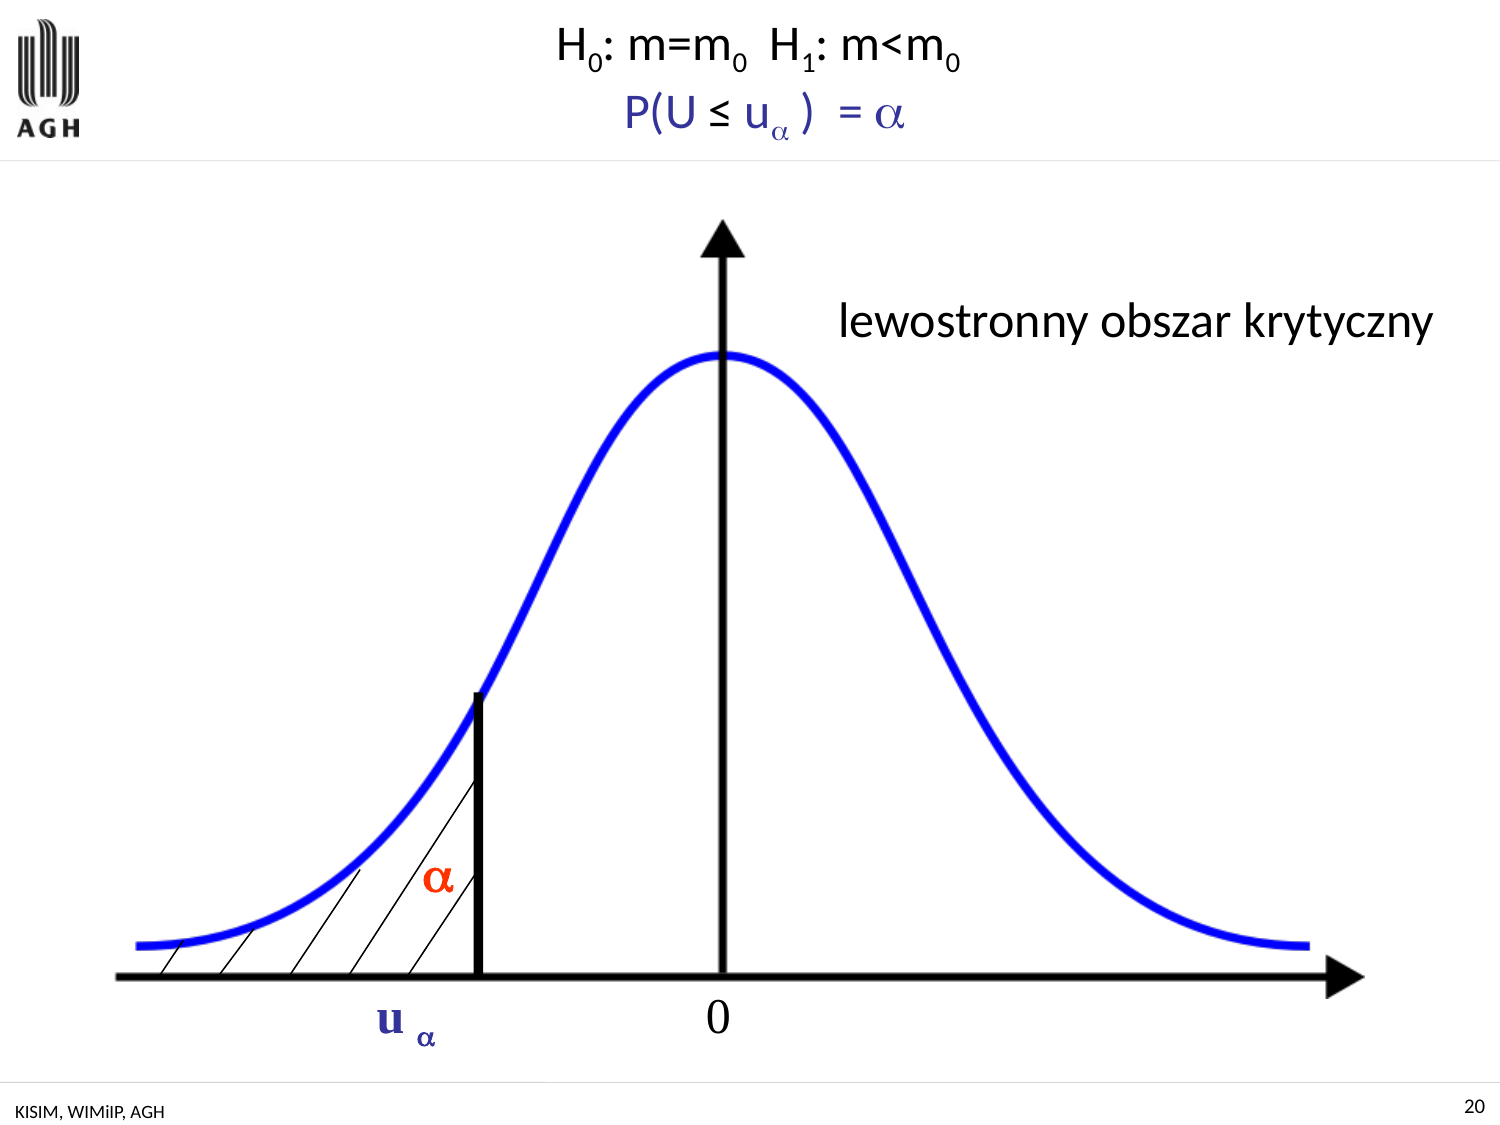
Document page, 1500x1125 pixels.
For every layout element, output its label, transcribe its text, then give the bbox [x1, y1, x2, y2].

picture [17, 19, 79, 138]
title H0: m=m0 H1: m<m0 P(U ≤ u ) =  [147, 30, 1377, 126]
picture [111, 219, 1365, 999]
text_box 0 [691, 1008, 746, 1051]
footer KISIM, WIMiIP, AGH [0, 1092, 476, 1125]
text_box u  [361, 1008, 451, 1059]
text_box lewostronny obszar krytyczny [1369, 280, 1450, 356]
